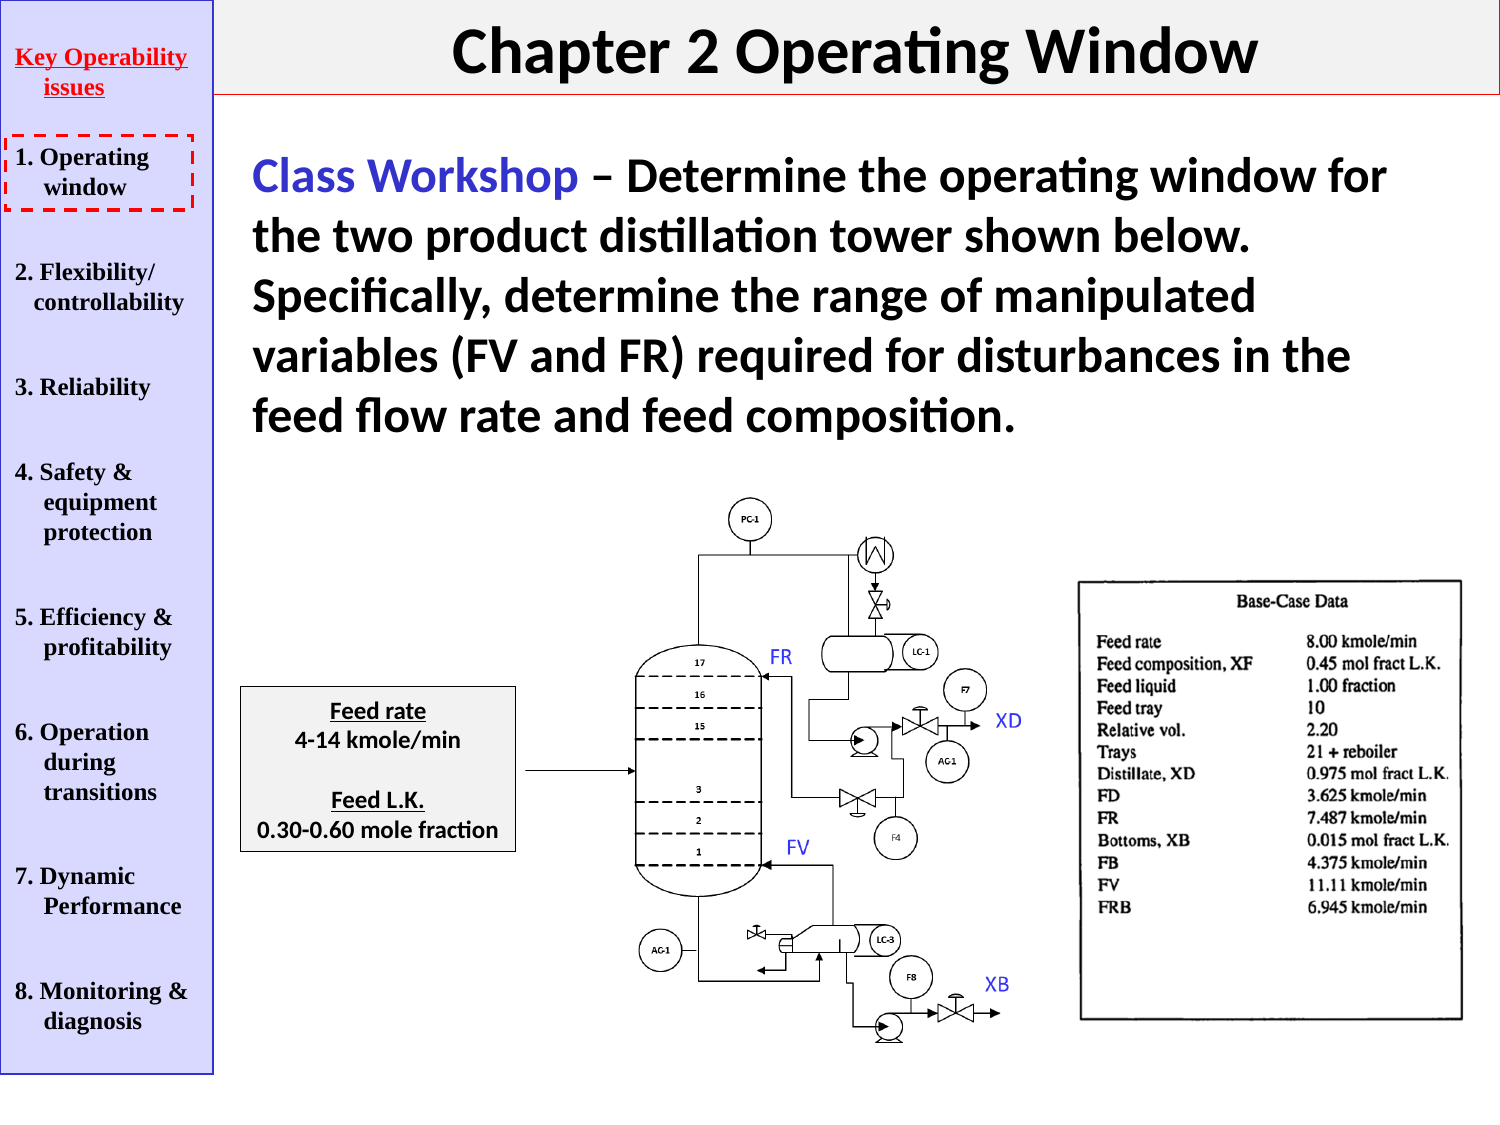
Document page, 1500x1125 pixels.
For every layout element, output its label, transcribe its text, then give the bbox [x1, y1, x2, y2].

picture [1072, 574, 1467, 1025]
text_box Key Operability issues 1. Operating window 2. Flexibility/ controllability 3. Reliability 4. Safety & equipment protection 5. Efficiency & profitability 6. Operation during transitions 7. Dynamic Performance 8. Monitoring & diagnosis [0, 0, 213, 1074]
text_box Chapter 2 Operating Window [213, 0, 1500, 95]
text_box [5, 135, 193, 211]
text_box Feed rate 4-14 kmole/min Feed L.K. 0.30-0.60 mole fraction [240, 686, 516, 852]
picture [524, 496, 1064, 1044]
text_box Class Workshop – Determine the operating window for the two product distillation tower shown below. Specifically, determine the range of manipulated variables (FV and FR) required for disturbances in the feed flow rate and feed composition. [237, 135, 1425, 450]
